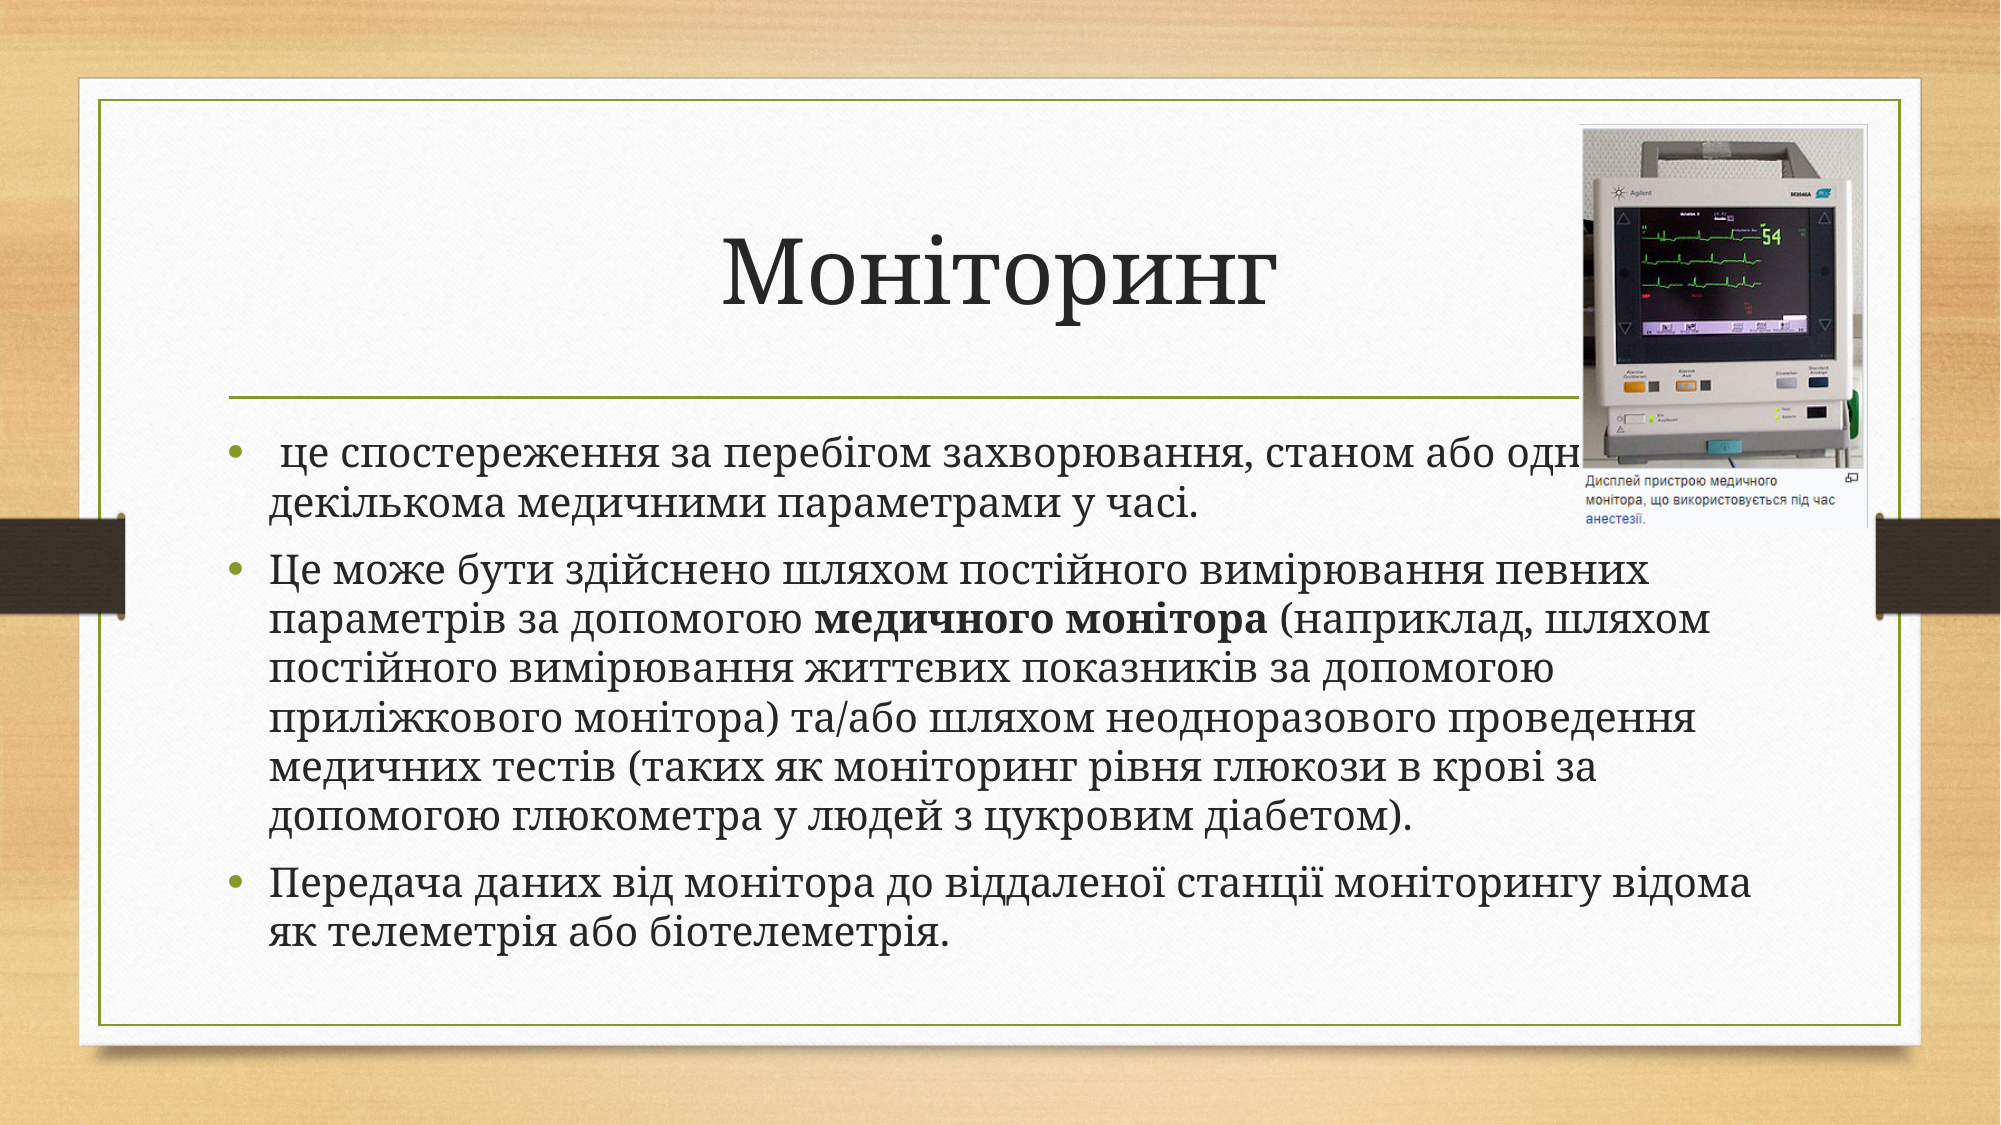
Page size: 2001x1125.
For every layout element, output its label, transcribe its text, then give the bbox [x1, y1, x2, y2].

list це спостереження за перебігом захворювання, станом або одним чи декількома медичними параметрами у часі. Це може бути здійснено шляхом постійного вимірювання певних параметрів за допомогою медичного монітора (наприклад, шляхом постійного вимірювання життєвих показників за допомогою приліжкового монітора) та/або шляхом неодноразового проведення медичних тестів (таких як моніторинг рівня глюкози в крові за допомогою глюкометра у людей з цукровим діабетом). Передача даних від монітора до віддаленої станції моніторингу відома як телеметрія або біотелеметрія. [212, 419, 1788, 964]
title Моніторинг [212, 161, 1578, 375]
picture [0, 0, 2001, 1125]
